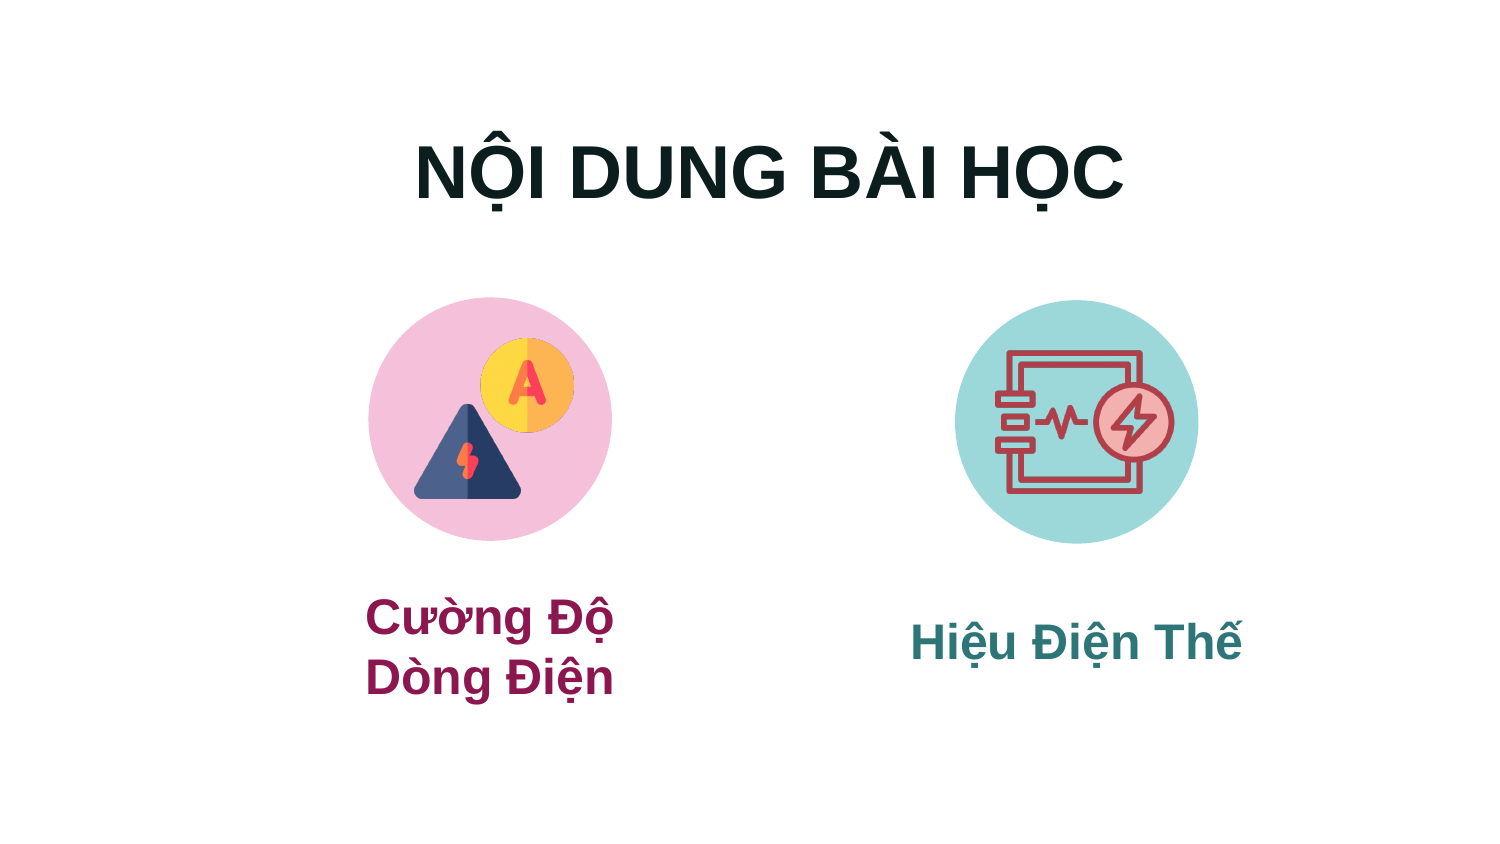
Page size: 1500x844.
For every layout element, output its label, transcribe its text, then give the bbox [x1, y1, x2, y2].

title NỘI DUNG BÀI HỌC [382, 119, 1159, 218]
text_box Cường Độ Dòng Điện [326, 539, 654, 749]
text_box Hiệu Điện Thế [875, 591, 1279, 689]
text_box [954, 299, 1199, 544]
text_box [368, 297, 613, 541]
